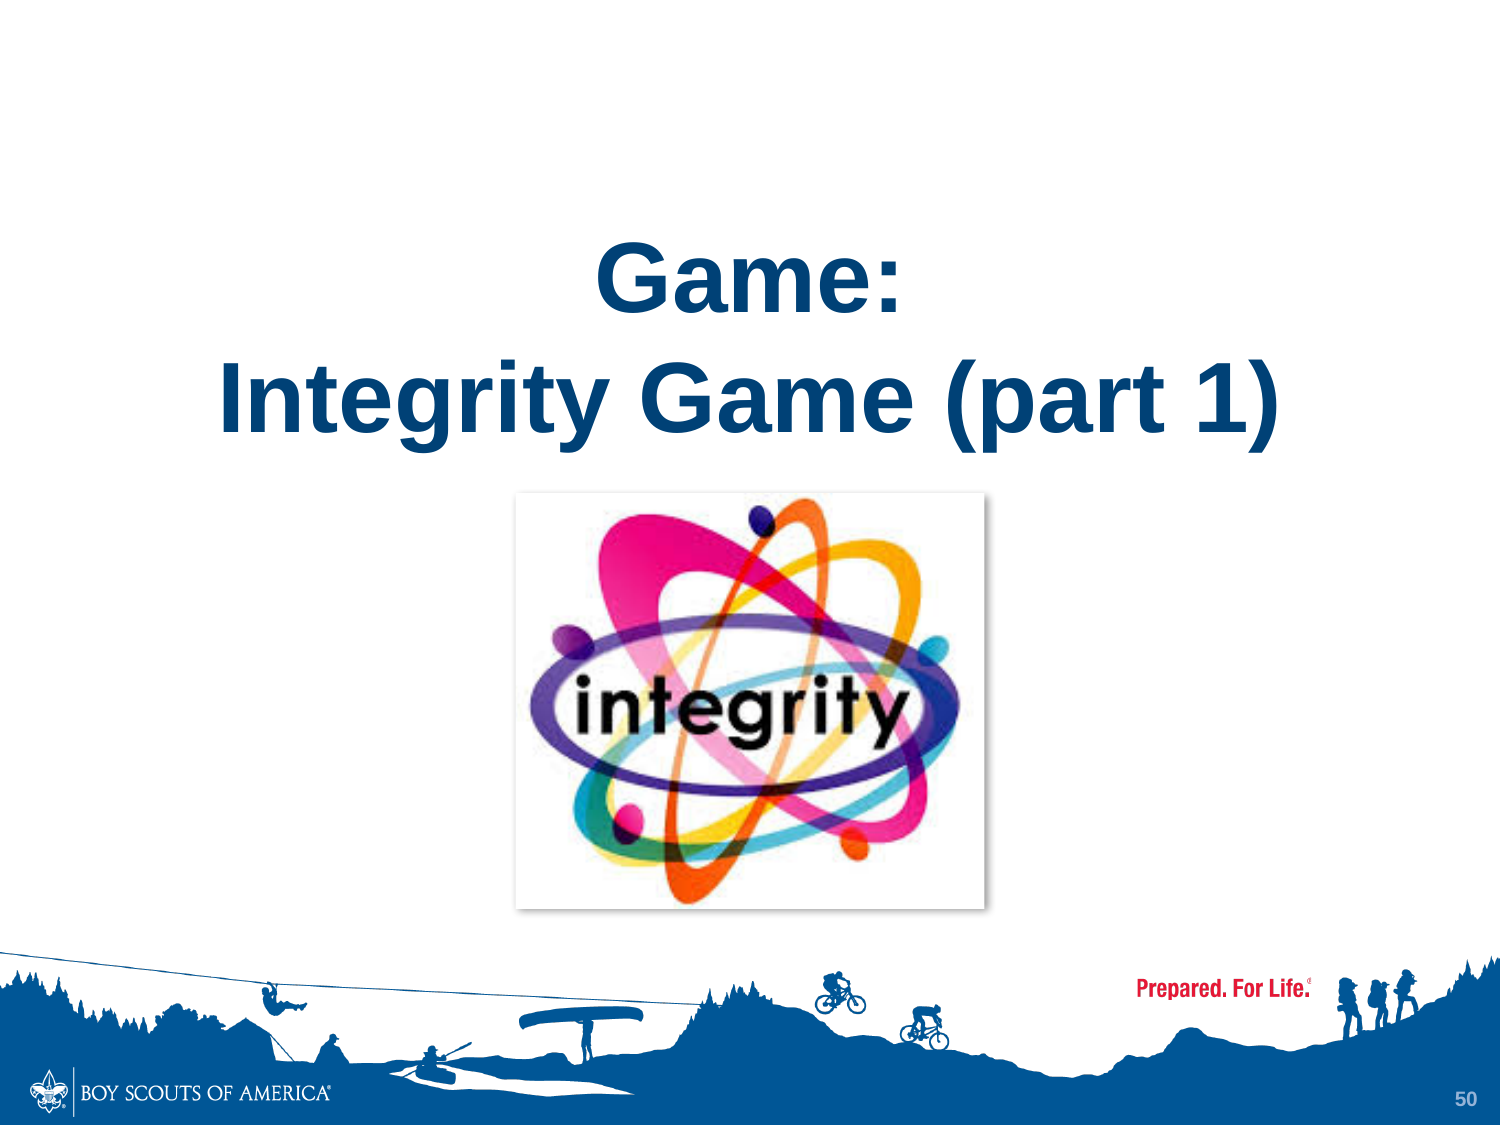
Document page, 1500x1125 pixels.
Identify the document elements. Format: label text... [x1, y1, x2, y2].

picture [0, 952, 1500, 1125]
text_box Game: Integrity Game (part 1) [202, 205, 1298, 460]
slide_number 50 [1425, 1067, 1493, 1125]
picture [515, 492, 985, 909]
